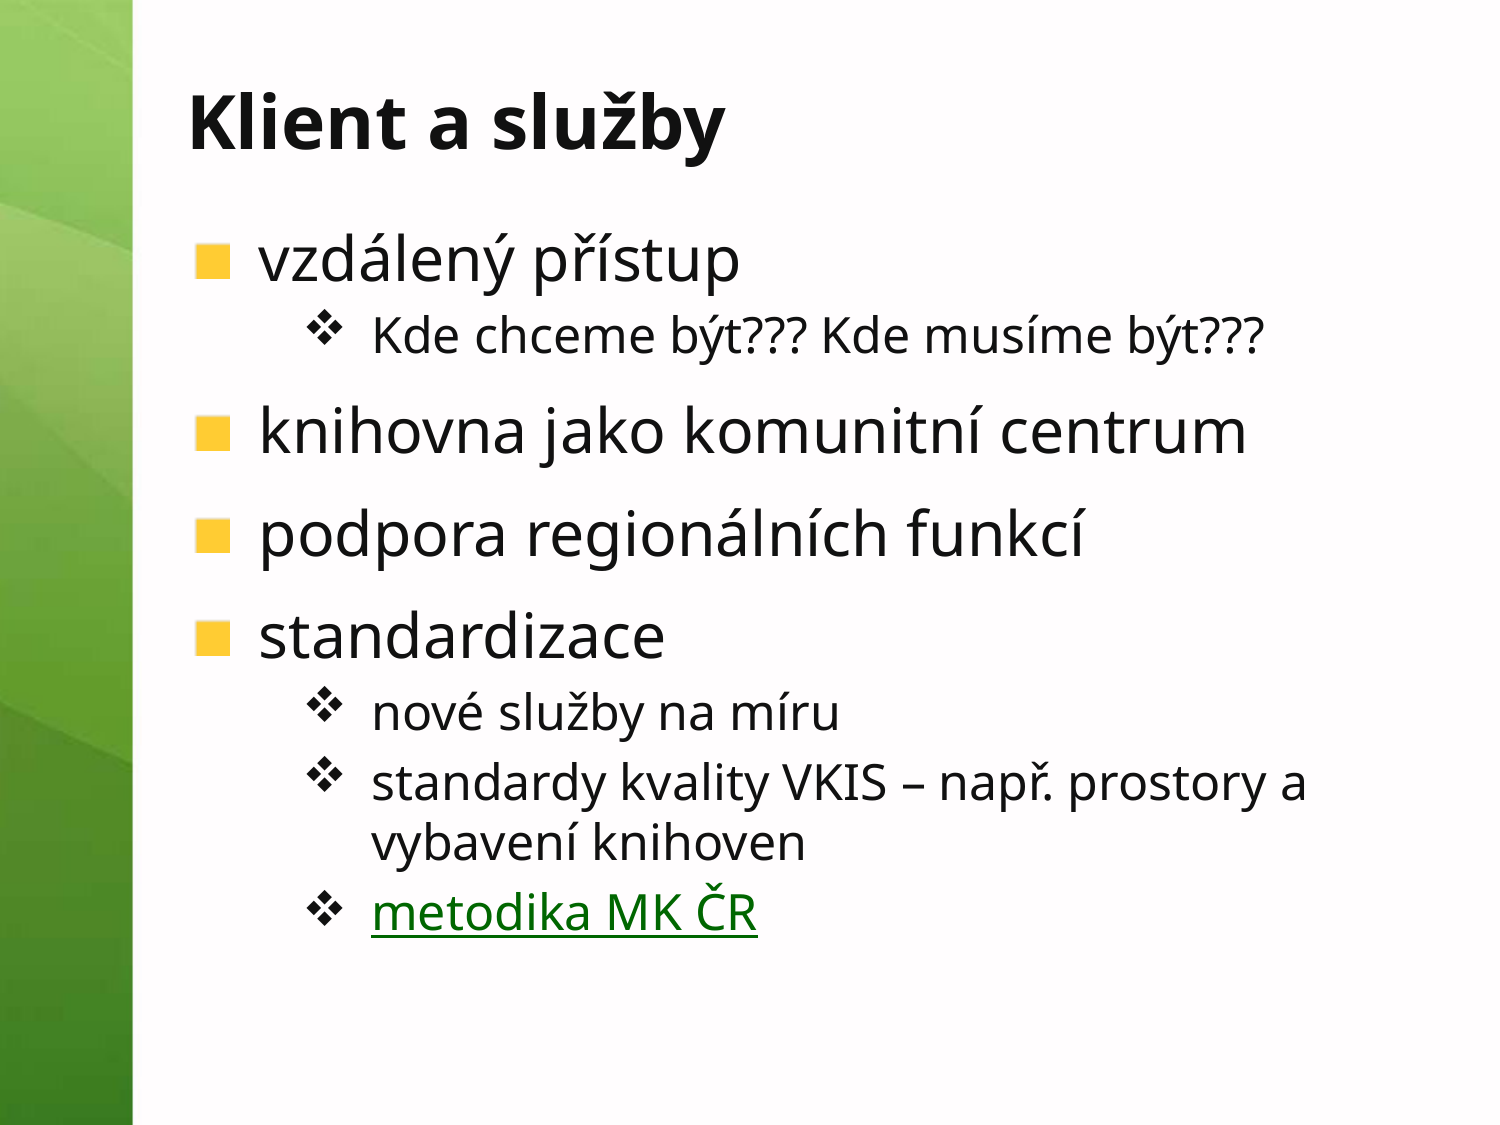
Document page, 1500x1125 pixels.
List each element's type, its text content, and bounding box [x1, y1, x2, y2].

picture [0, 0, 1500, 1125]
list vzdálený přístup Kde chceme být??? Kde musíme být??? knihovna jako komunitní centrum podpora regionálních funkcí standardizace nové služby na míru standardy kvality VKIS – např. prostory a vybavení knihoven metodika MK ČR [171, 196, 1447, 1094]
title Klient a služby [171, 77, 1447, 161]
